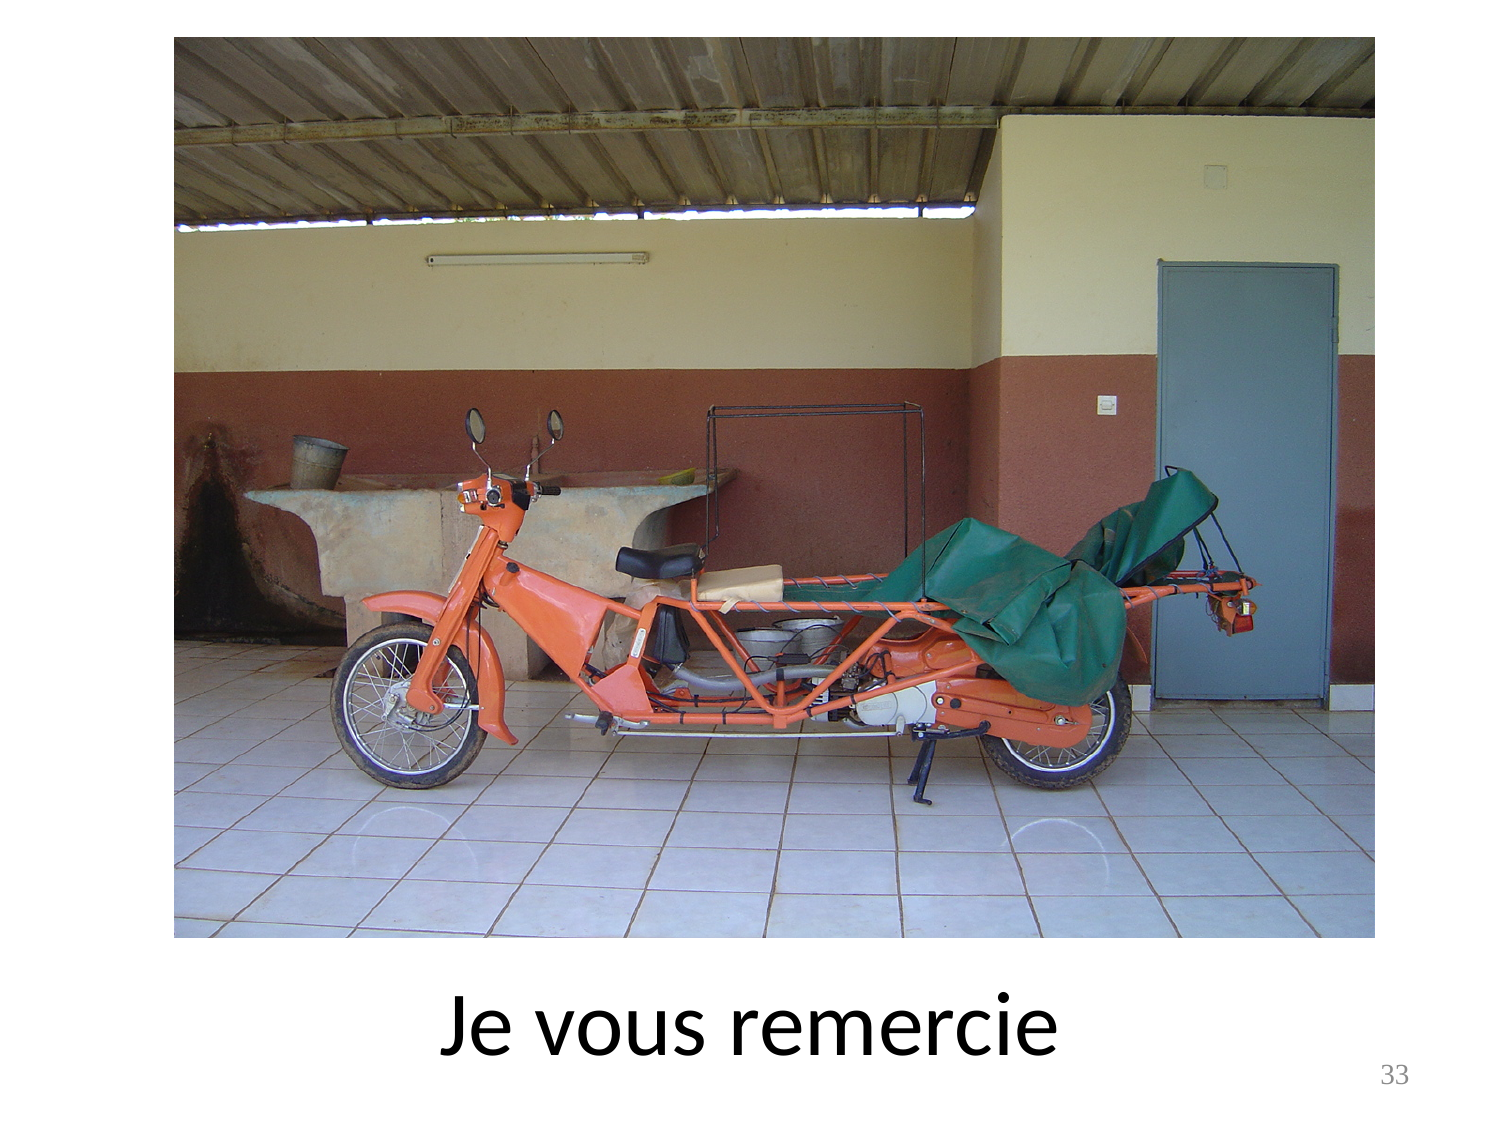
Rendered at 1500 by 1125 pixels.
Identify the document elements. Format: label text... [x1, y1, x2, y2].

slide_number 33 [1074, 1042, 1425, 1103]
title Je vous remercie [112, 950, 1388, 1088]
picture [174, 37, 1376, 938]
